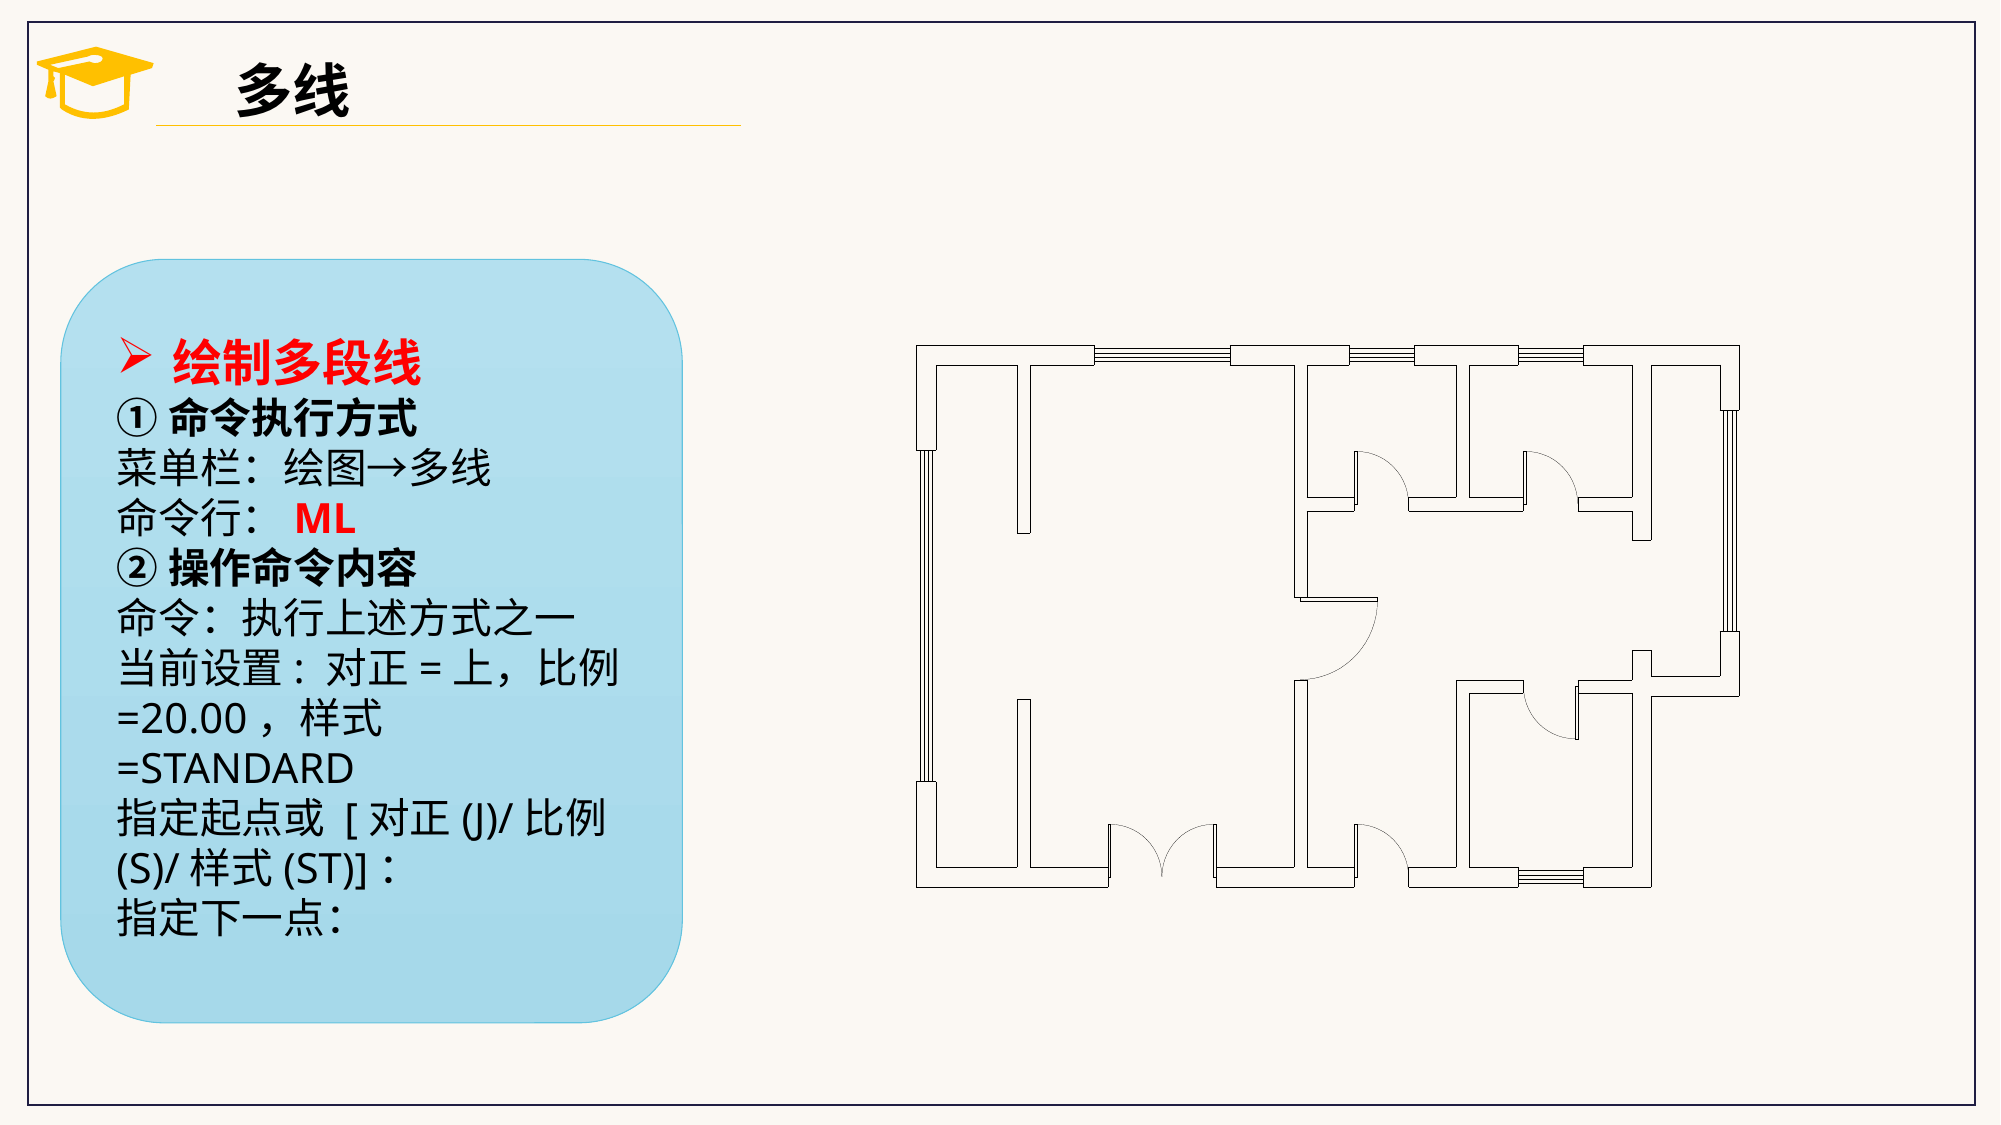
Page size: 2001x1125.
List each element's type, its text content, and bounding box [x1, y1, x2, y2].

text_box [27, 21, 1976, 1106]
text_box 多线 [220, 126, 483, 132]
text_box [695, 235, 1920, 1000]
text_box [36, 46, 154, 119]
text_box 绘制多段线 ①命令执行方式 菜单栏：绘图→多线 命令行：ML ②操作命令内容 命令：执行上述方式之一 当前设置: 对正=上，比例=20.00，样式 =STANDARD 指定起点或 [对正(J)/比例(S)/样式(ST)]： 指定下一点： [101, 294, 668, 950]
text_box 多线 [220, 32, 483, 125]
